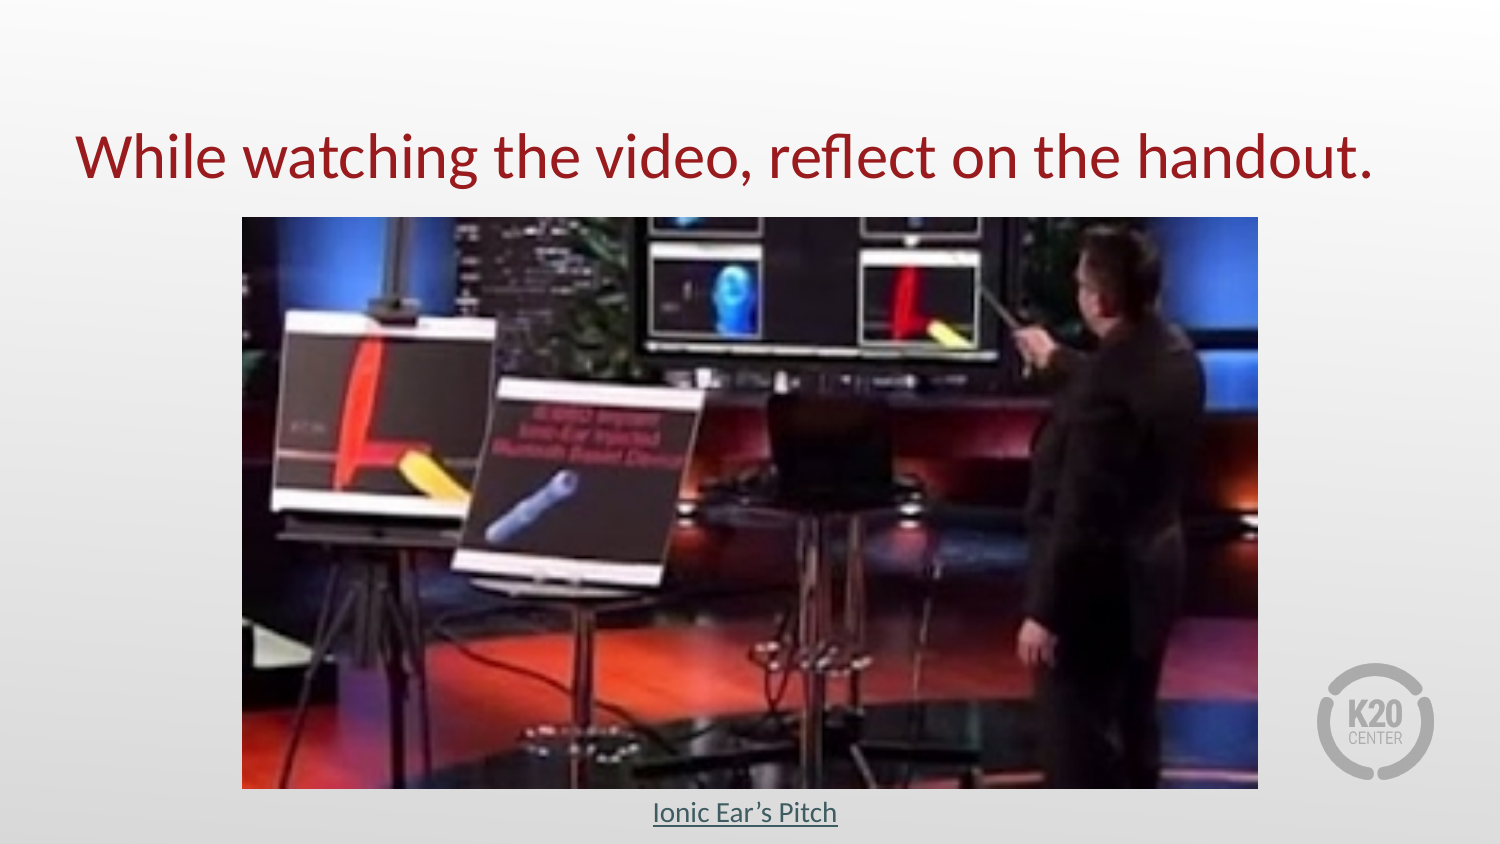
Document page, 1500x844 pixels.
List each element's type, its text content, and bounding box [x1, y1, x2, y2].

title While watching the video, reflect on the handout. [75, 50, 1481, 191]
picture [1300, 646, 1451, 797]
picture [242, 217, 1258, 789]
text_box Ionic Ear’s Pitch [637, 797, 971, 830]
